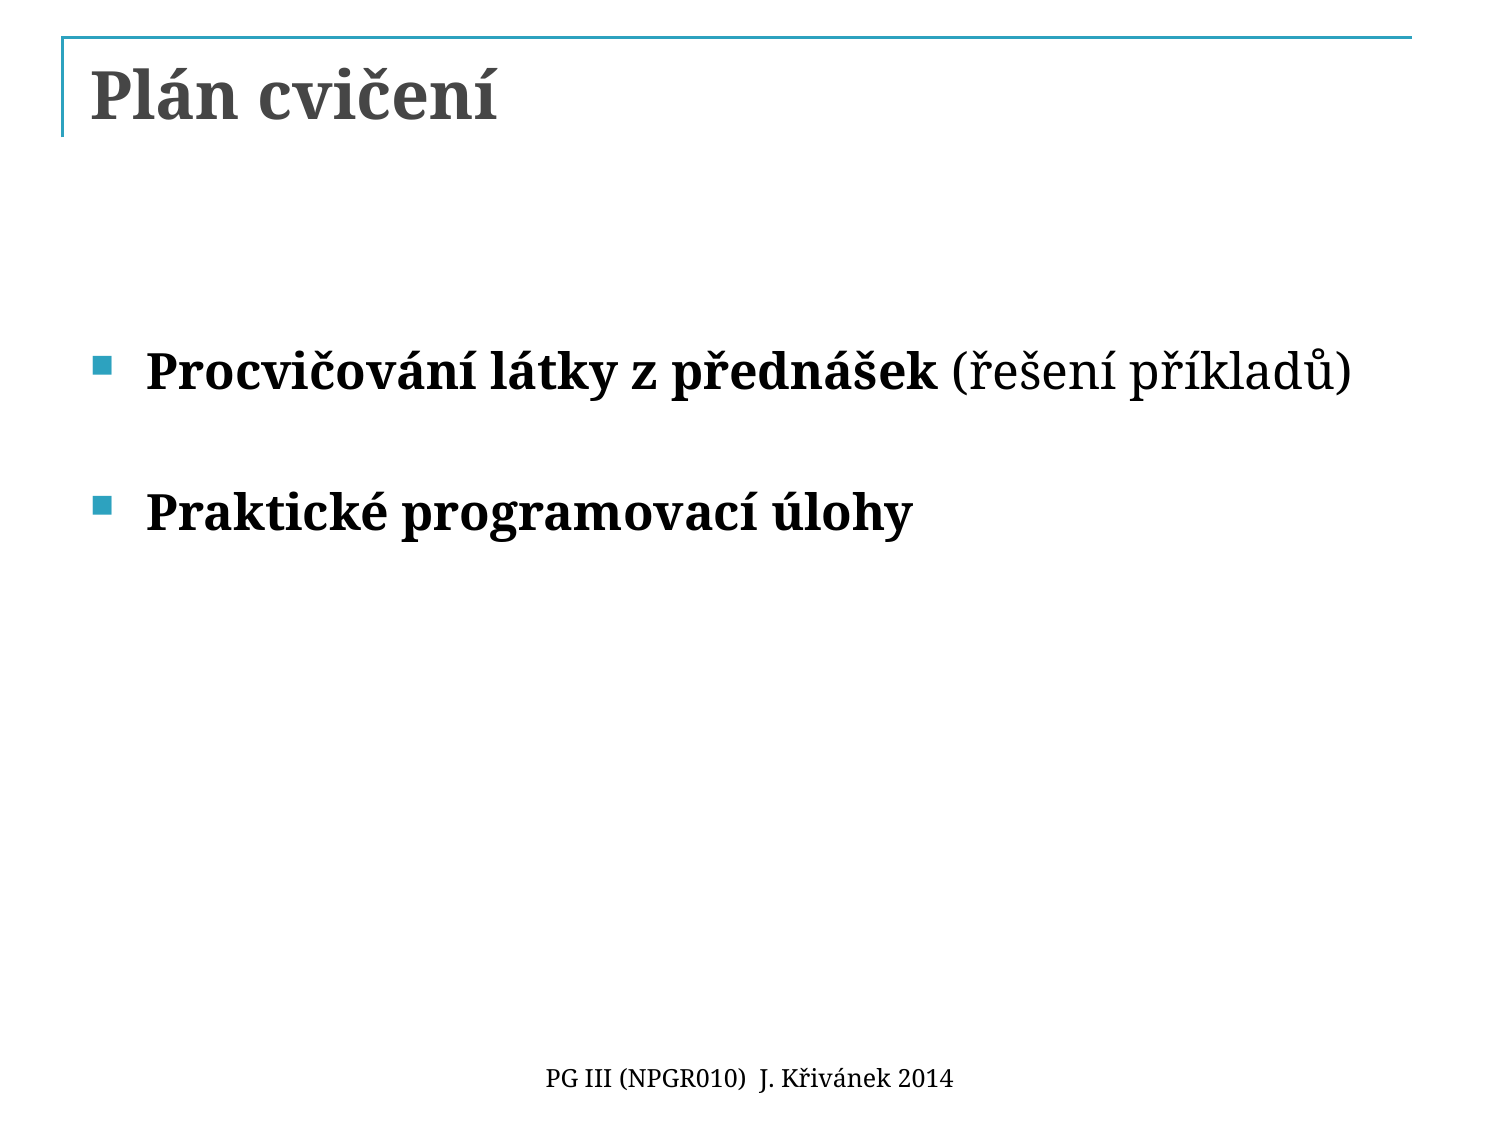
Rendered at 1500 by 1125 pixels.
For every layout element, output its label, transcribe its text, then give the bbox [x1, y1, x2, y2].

list Procvičování látky z přednášek (řešení příkladů) Praktické programovací úlohy [74, 262, 1459, 1107]
footer PG III (NPGR010) J. Křivánek 2014 [430, 1024, 1070, 1101]
title Plán cvičení [74, 45, 1426, 233]
